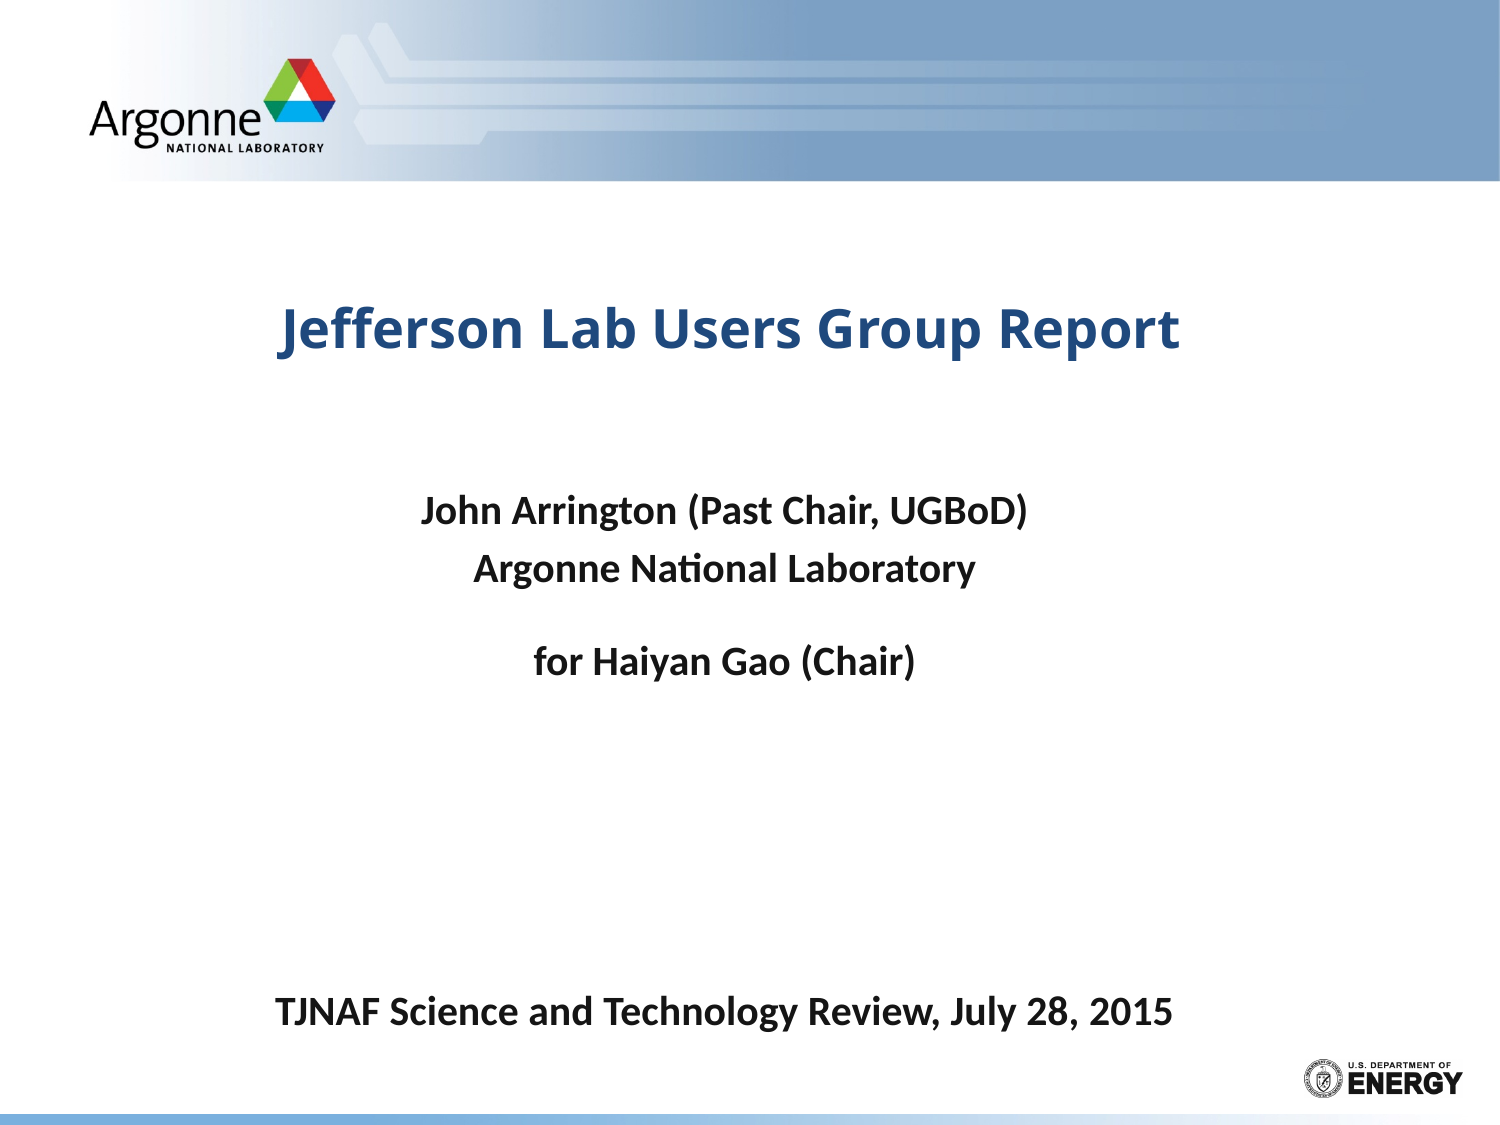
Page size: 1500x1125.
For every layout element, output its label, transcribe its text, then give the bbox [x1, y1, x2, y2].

title Jefferson Lab Users Group Report [99, 286, 1363, 463]
picture [1304, 1059, 1463, 1098]
picture [0, 0, 1500, 182]
subtitle John Arrington (Past Chair, UGBoD) Argonne National Laboratory for Haiyan Gao (Chair) TJNAF Science and Technology Review, July 28, 2015 [199, 474, 1251, 1088]
picture [0, 1114, 1500, 1125]
